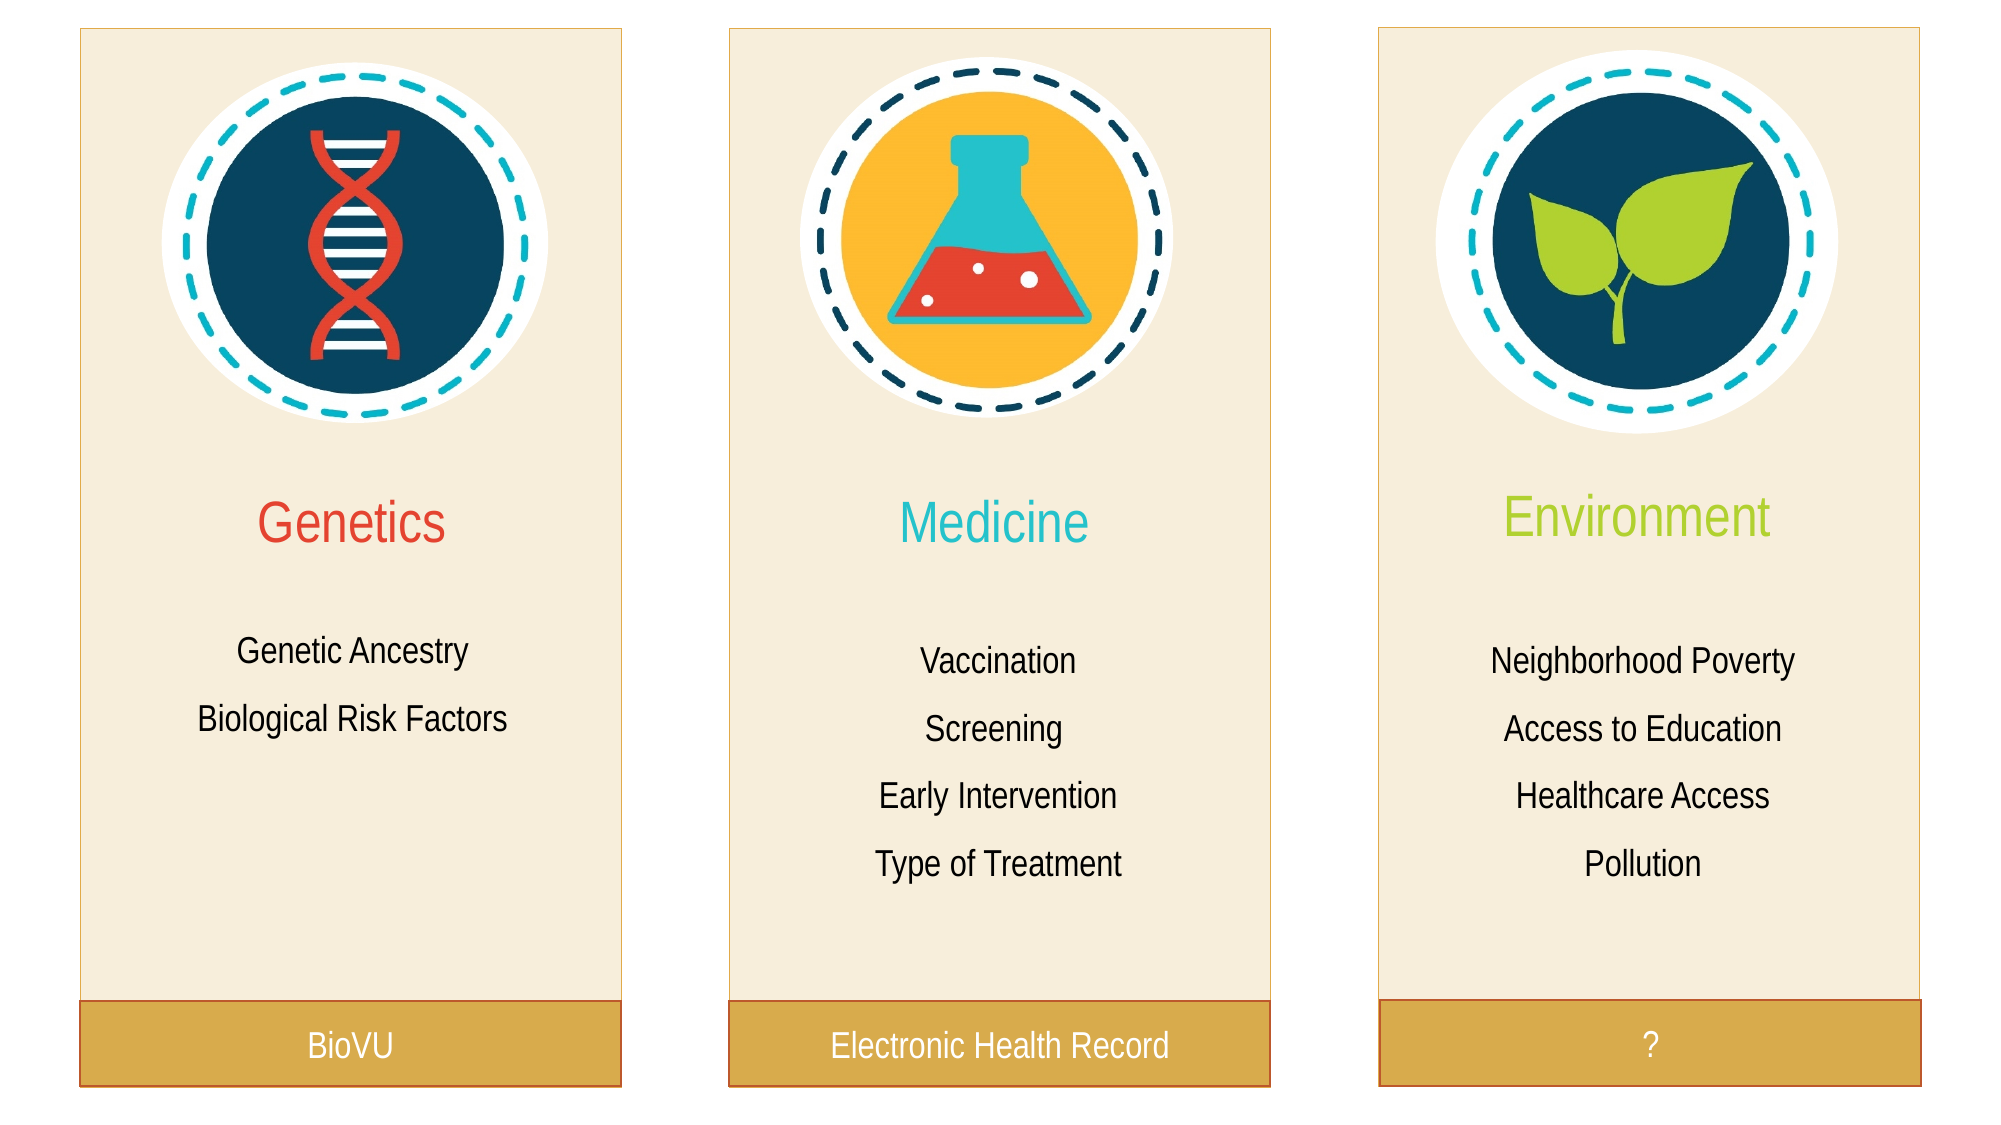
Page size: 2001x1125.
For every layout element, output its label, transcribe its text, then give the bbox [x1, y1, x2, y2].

picture [161, 62, 549, 423]
text_box [80, 28, 622, 1000]
text_box [1378, 27, 1920, 1087]
text_box [729, 28, 1271, 1000]
text_box Vaccination Screening Early Intervention Type of Treatment [763, 606, 1234, 892]
text_box Neighborhood Poverty Access to Education Healthcare Access Pollution [1412, 606, 1883, 892]
text_box Environment [1485, 471, 1789, 556]
text_box Electronic Health Record [728, 1000, 1271, 1087]
picture [1435, 49, 1839, 434]
text_box Genetic Ancestry Biological Risk Factors [117, 596, 588, 814]
text_box ? [1379, 999, 1922, 1087]
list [799, 57, 1174, 418]
text_box Genetics [224, 476, 480, 562]
text_box BioVU [79, 1000, 622, 1087]
text_box Medicine [866, 476, 1123, 562]
